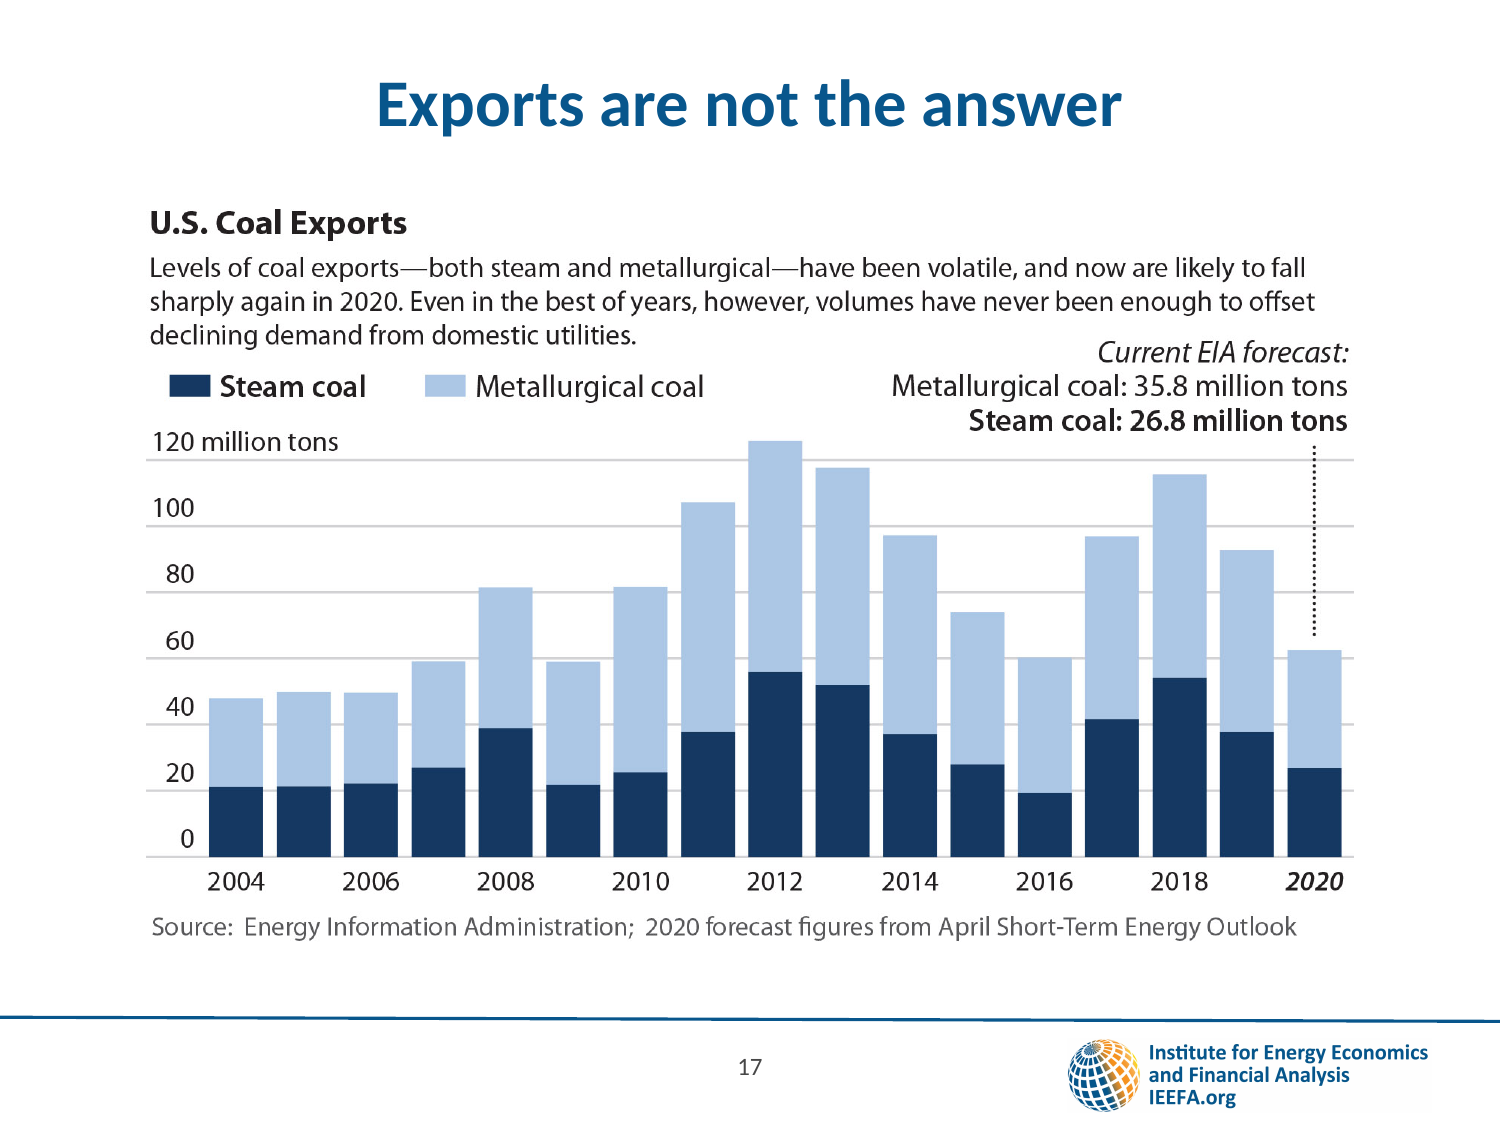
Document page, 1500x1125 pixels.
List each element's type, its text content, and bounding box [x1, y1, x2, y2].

slide_number 17 [715, 1042, 785, 1107]
picture [1067, 1038, 1432, 1113]
title Exports are not the answer [75, 61, 1425, 190]
picture [146, 209, 1354, 951]
